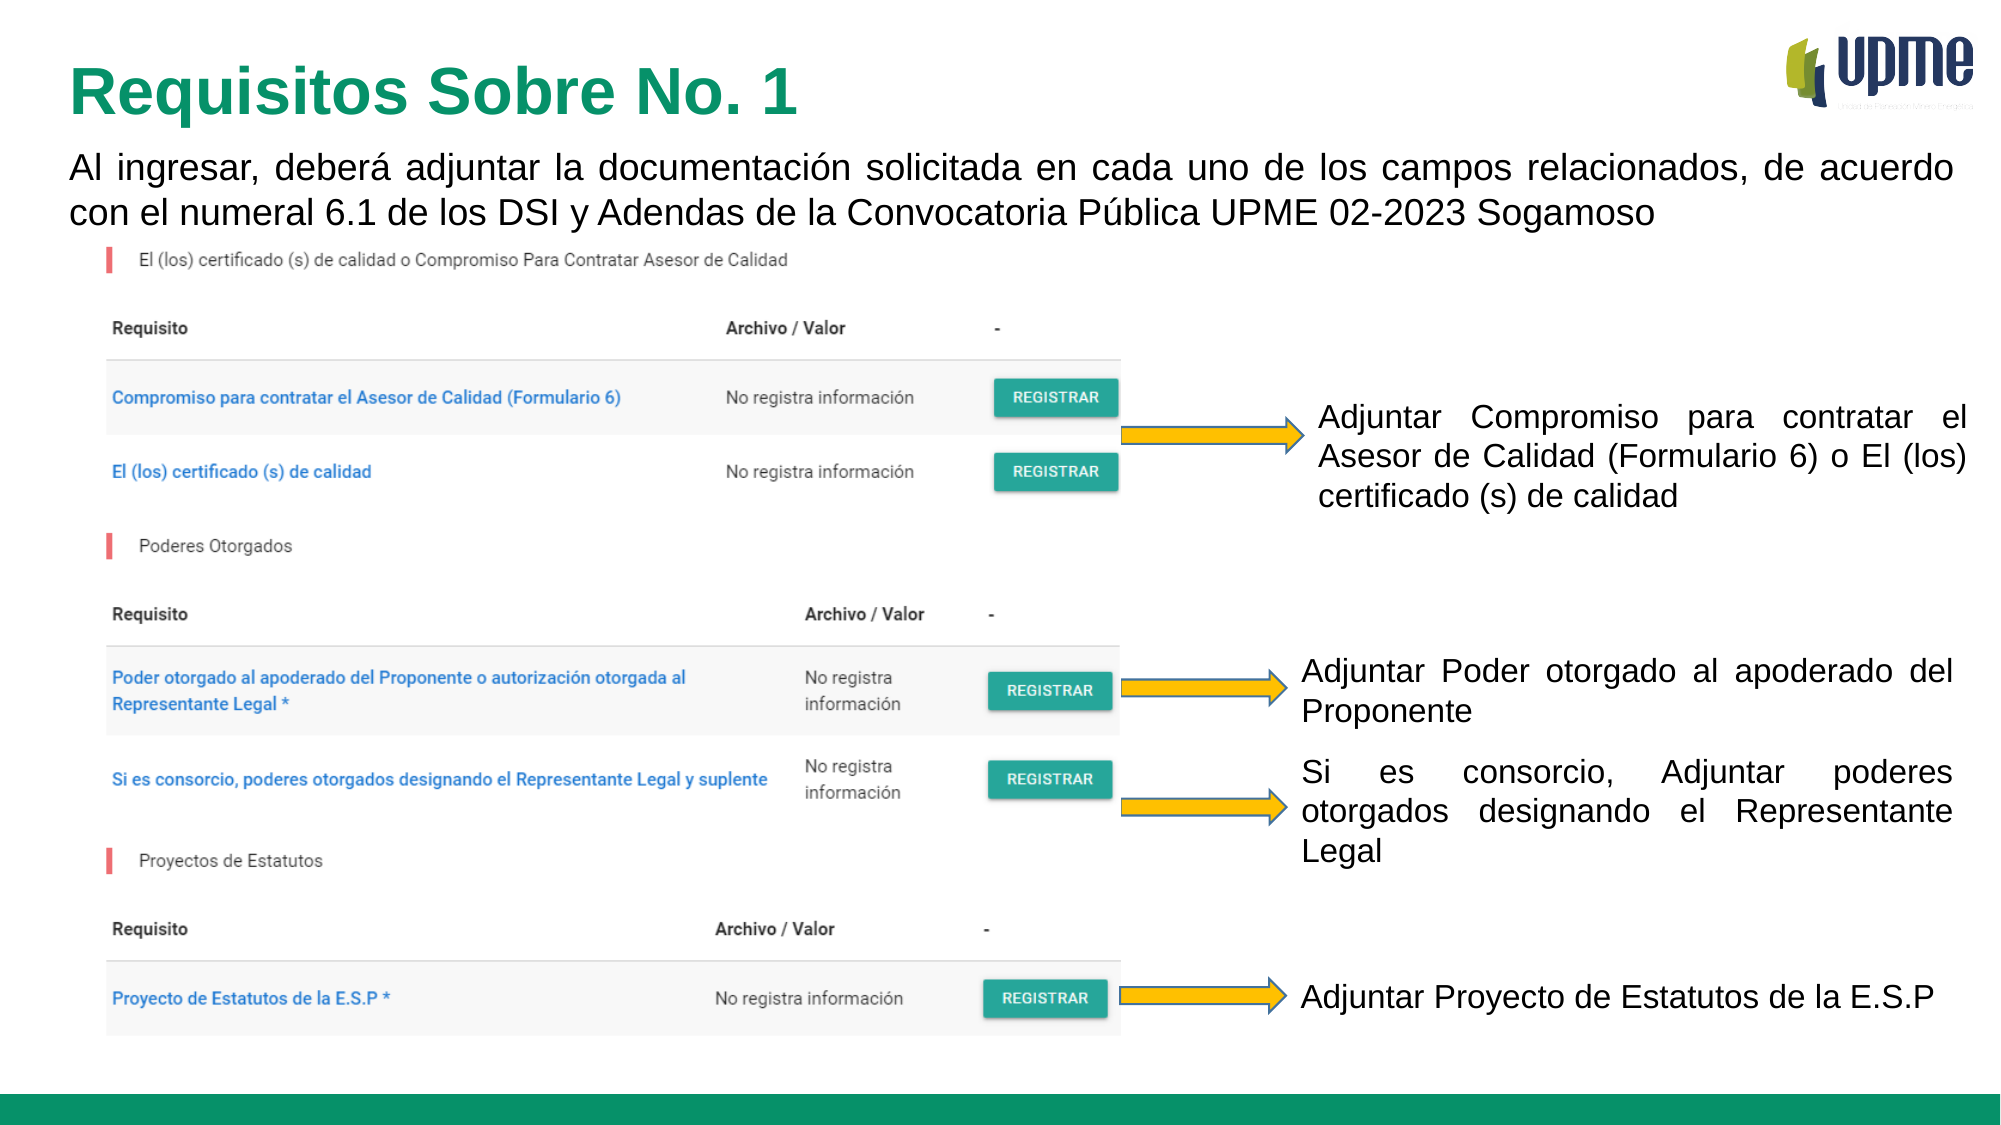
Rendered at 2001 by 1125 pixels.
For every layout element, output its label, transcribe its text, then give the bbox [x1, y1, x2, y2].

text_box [1120, 967, 1969, 1024]
picture [104, 241, 1121, 1043]
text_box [1121, 387, 1984, 524]
picture [1773, 0, 2001, 134]
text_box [1121, 742, 1970, 879]
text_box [1121, 642, 1970, 738]
text_box Al ingresar, deberá adjuntar la documentación solicitada en cada uno de los campos relacionados, de acuerdo con el numeral 6.1 de los DSI y Adendas de la Convocatoria Pública UPME 02-2023 Sogamoso [54, 135, 1970, 241]
list Requisitos Sobre No. 1 [54, 49, 1775, 135]
